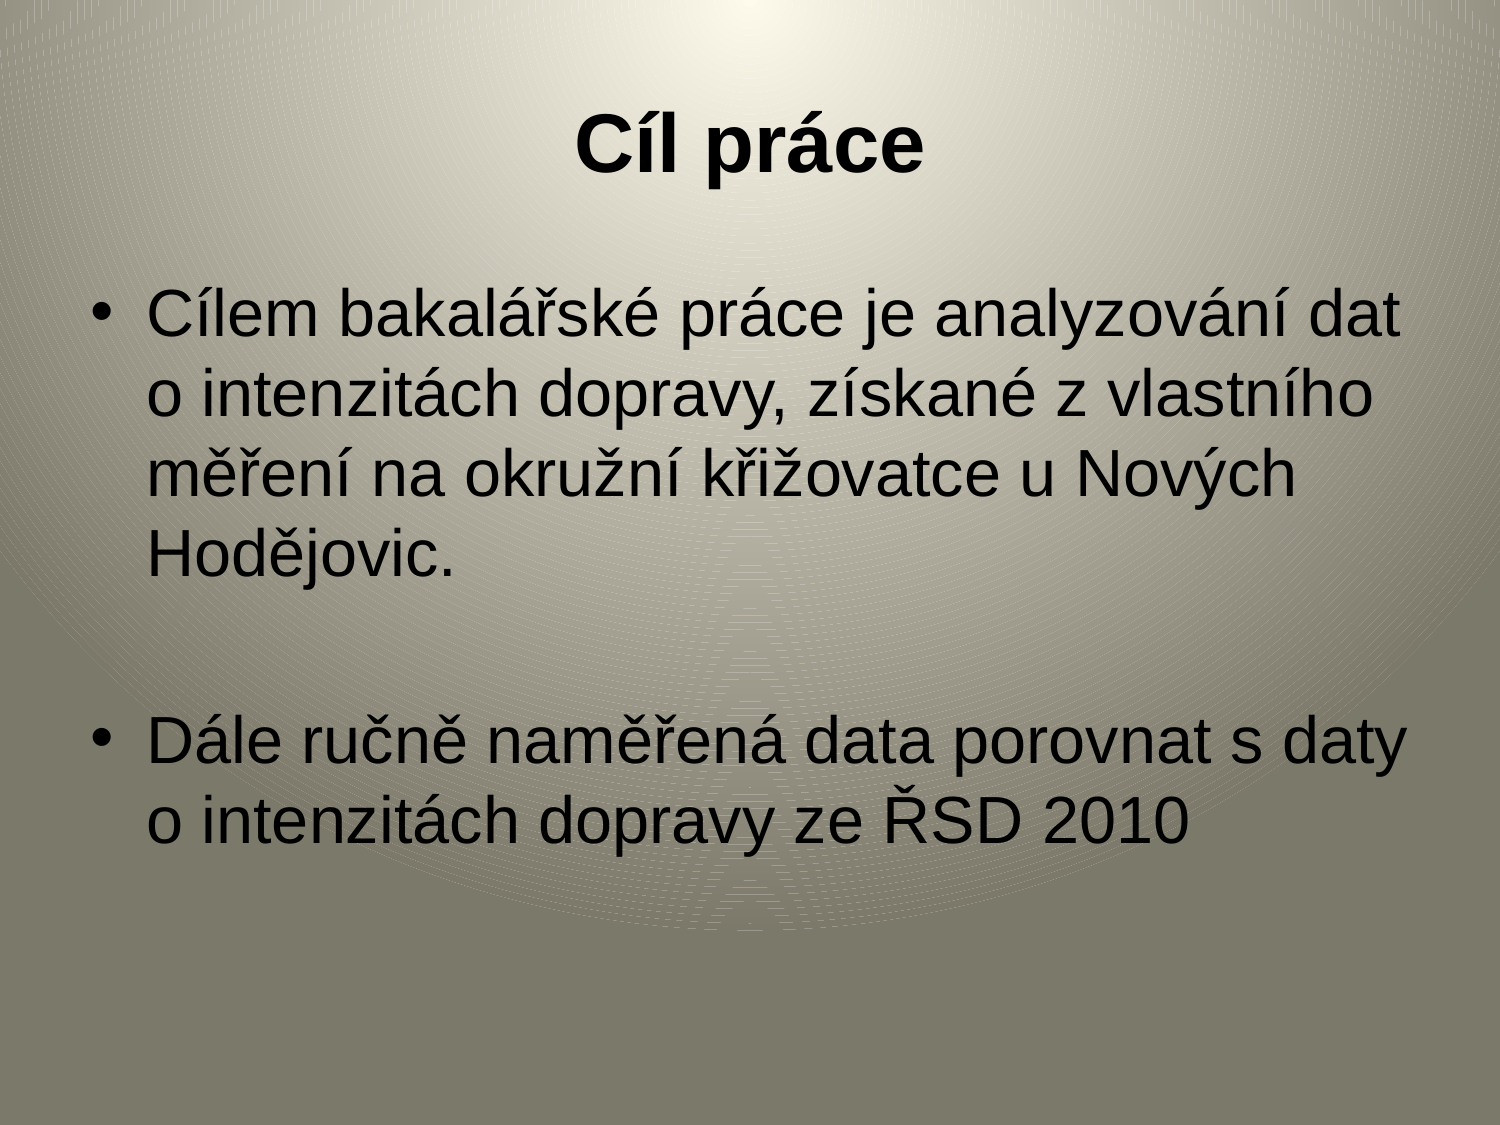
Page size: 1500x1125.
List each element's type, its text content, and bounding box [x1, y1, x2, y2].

title Cíl práce [75, 45, 1425, 233]
list Cílem bakalářské práce je analyzování dat o intenzitách dopravy, získané z vlastního měření na okružní křižovatce u Nových Hodějovic. Dále ručně naměřená data porovnat s daty o intenzitách dopravy ze ŘSD 2010 [75, 262, 1425, 1005]
